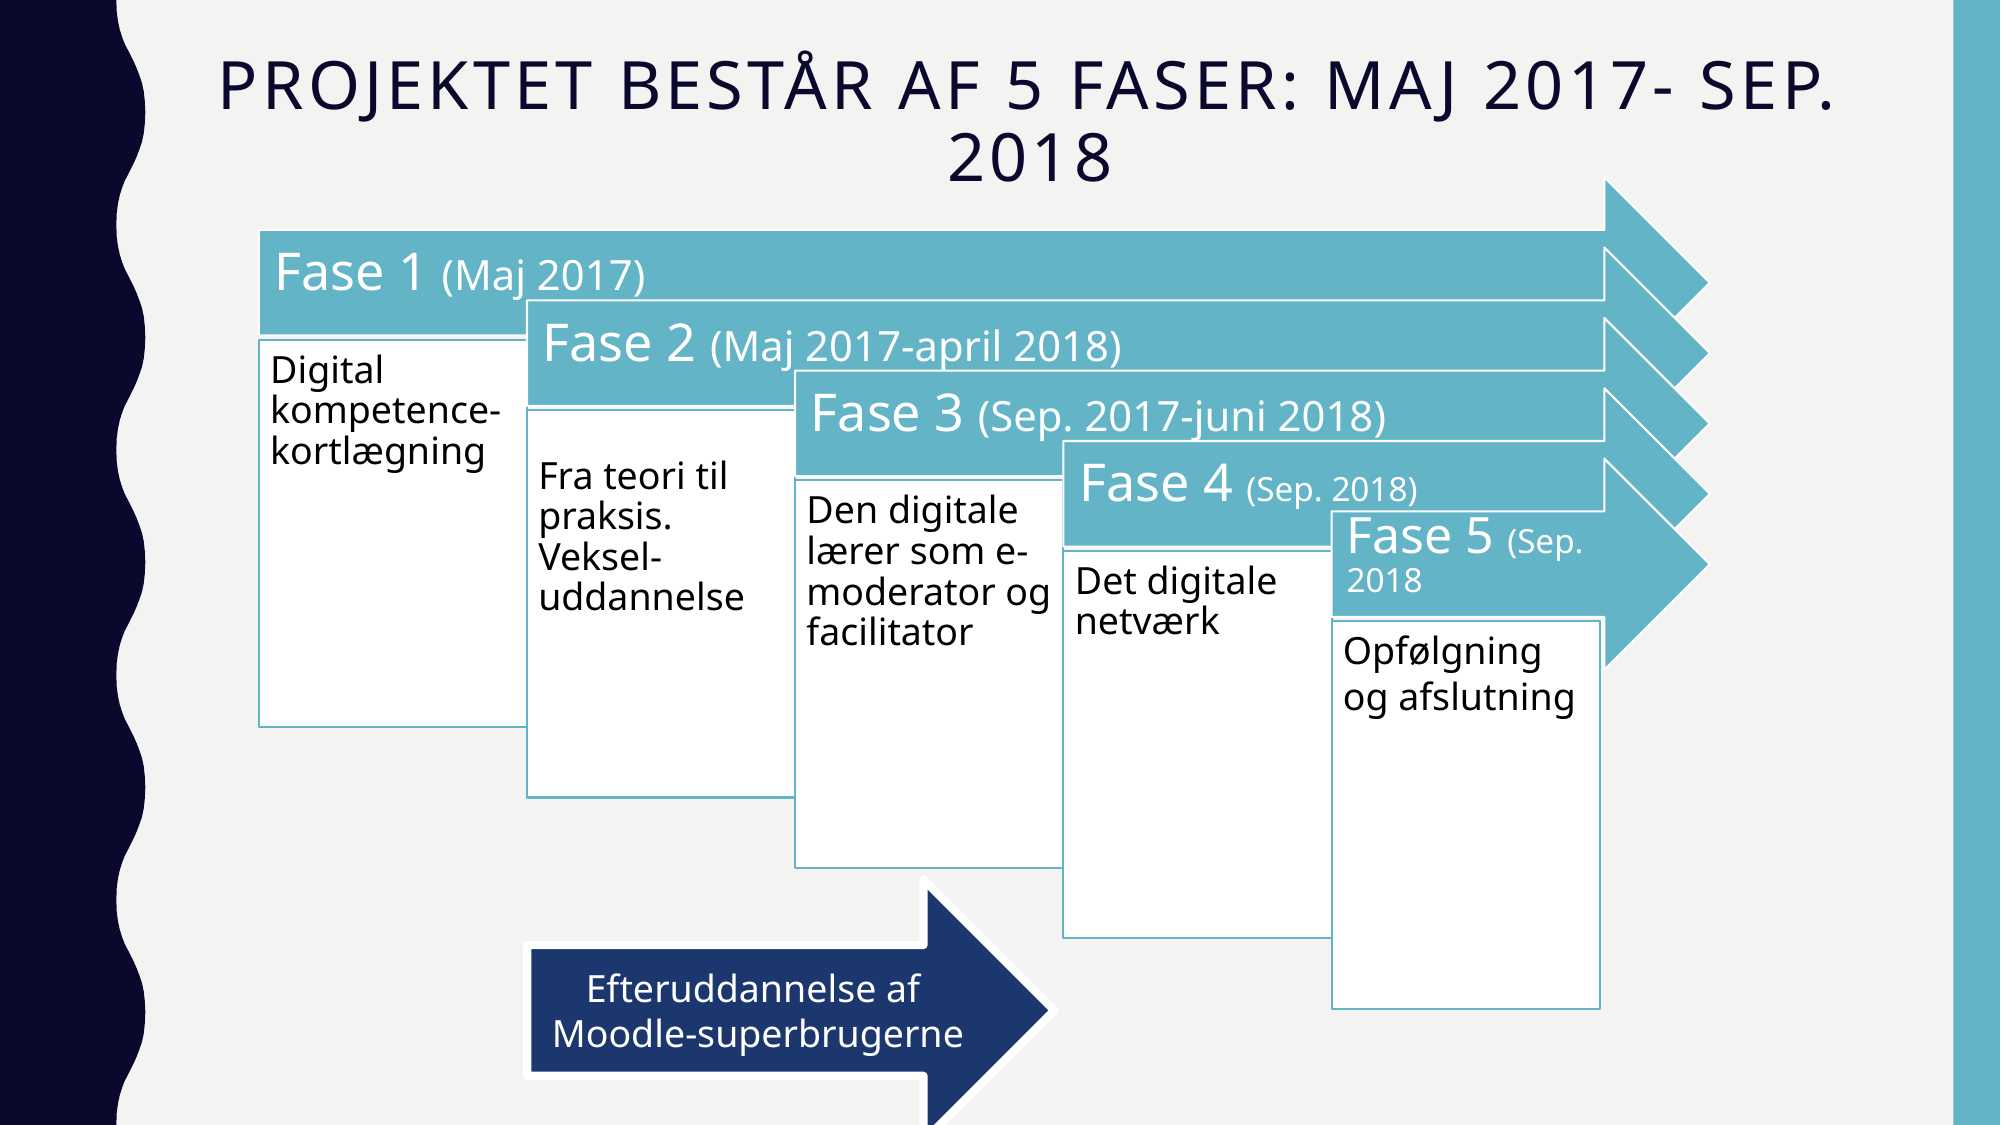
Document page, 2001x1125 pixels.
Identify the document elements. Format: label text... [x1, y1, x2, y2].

text_box Efteruddannelse af Moodle-superbrugerne [523, 1020, 1051, 1125]
title Projektet består af 5 faser: maj 2017- Sep. 2018 [136, 44, 1924, 167]
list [45, 166, 1923, 1020]
